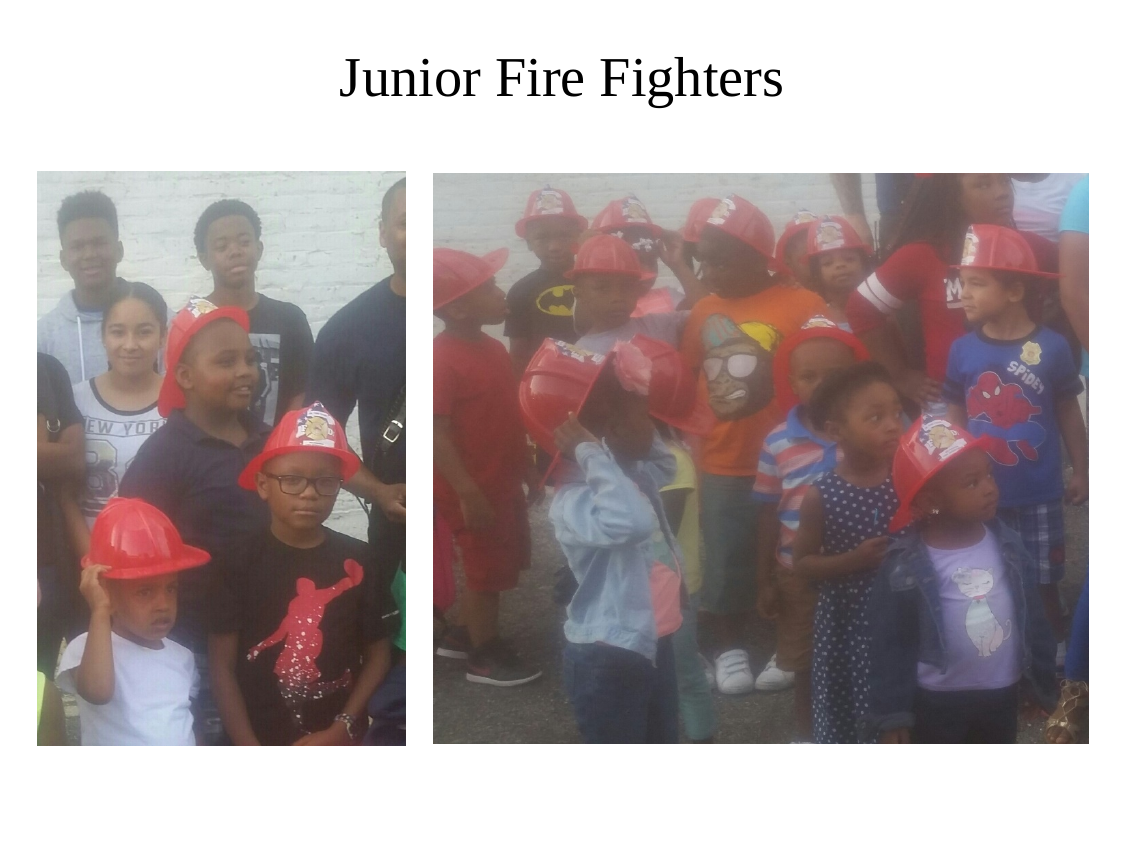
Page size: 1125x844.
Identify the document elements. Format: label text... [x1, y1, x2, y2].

picture [37, 171, 407, 746]
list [432, 173, 1089, 745]
title Junior Fire Fighters [56, 3, 1069, 145]
